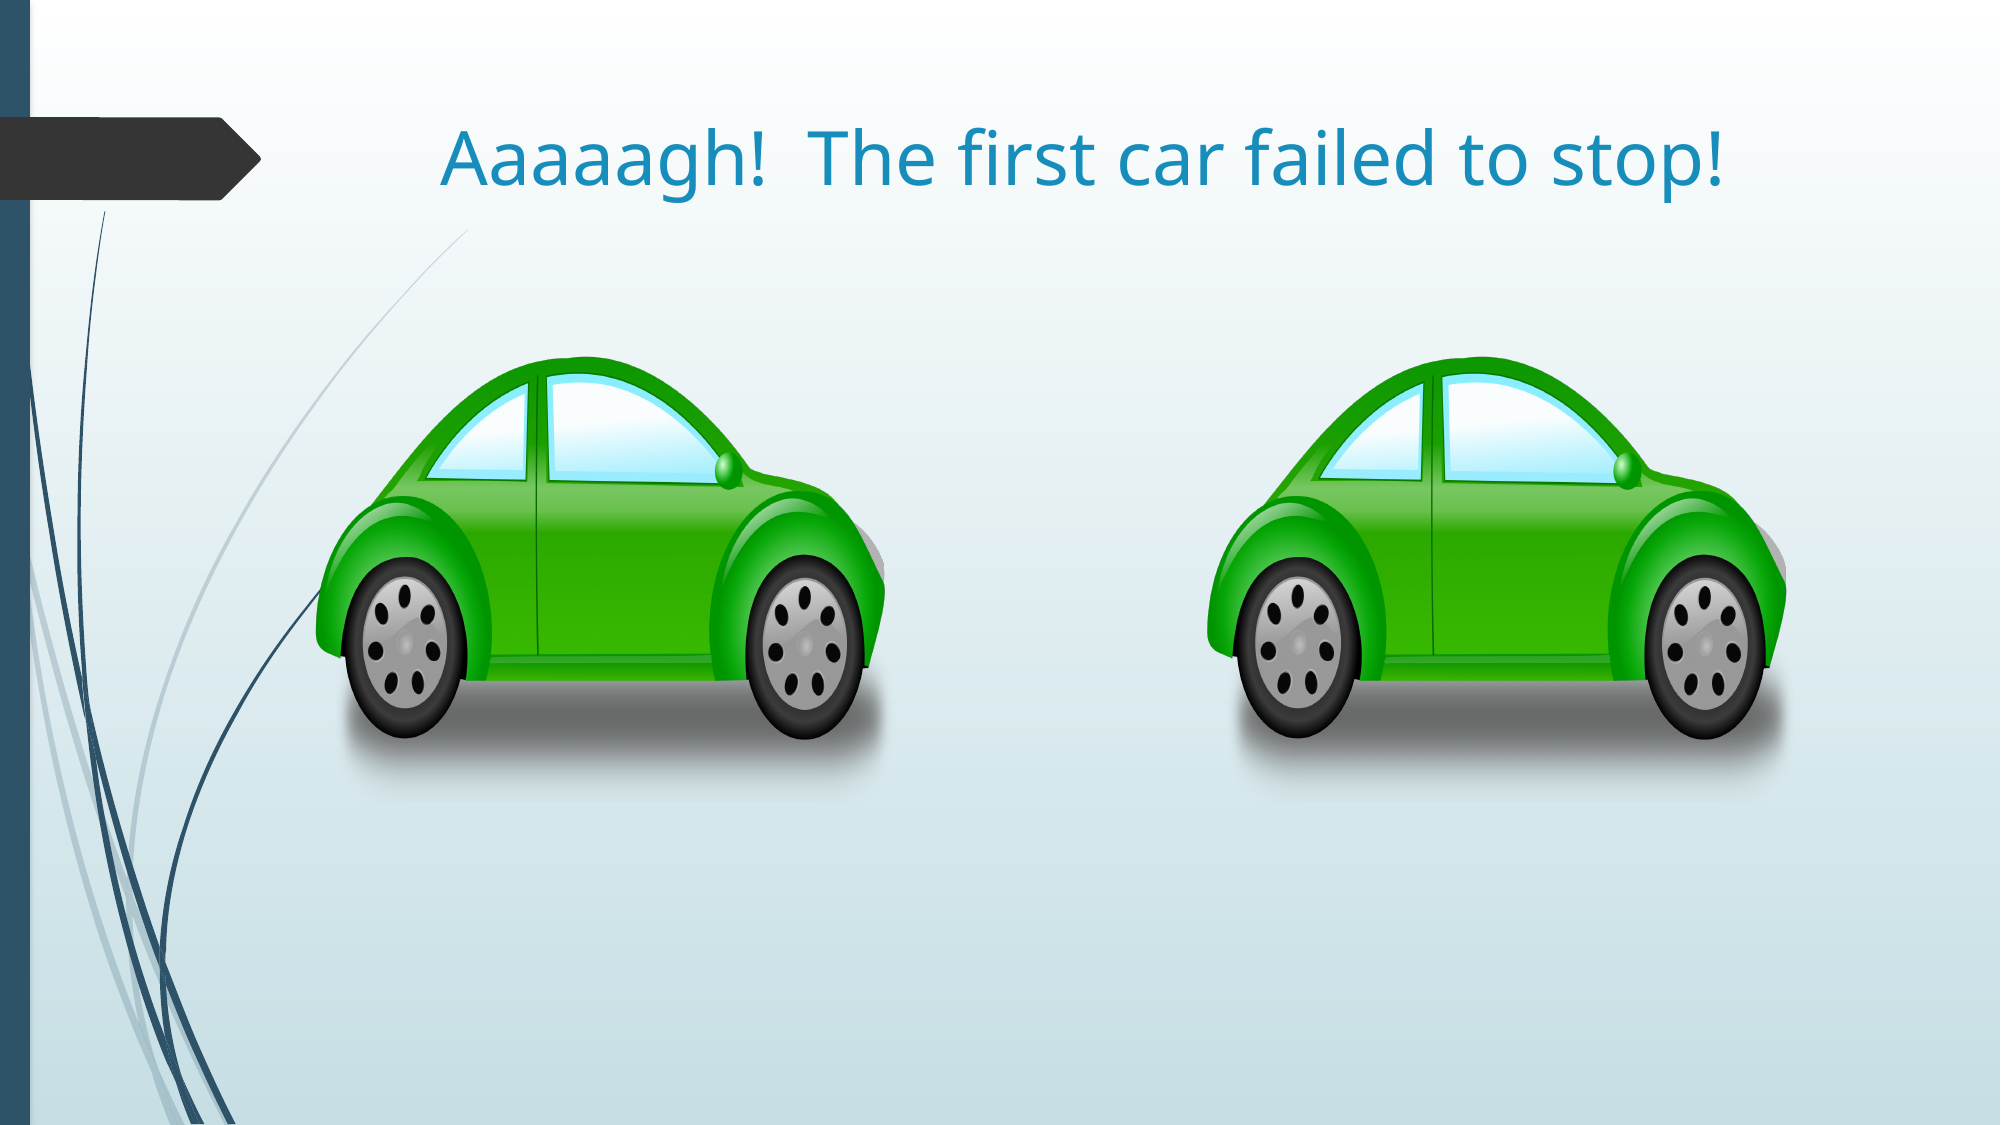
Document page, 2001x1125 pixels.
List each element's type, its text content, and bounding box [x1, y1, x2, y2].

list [281, 312, 919, 806]
title Aaaaagh! The first car failed to stop! [425, 102, 1888, 313]
picture [1172, 312, 1821, 806]
